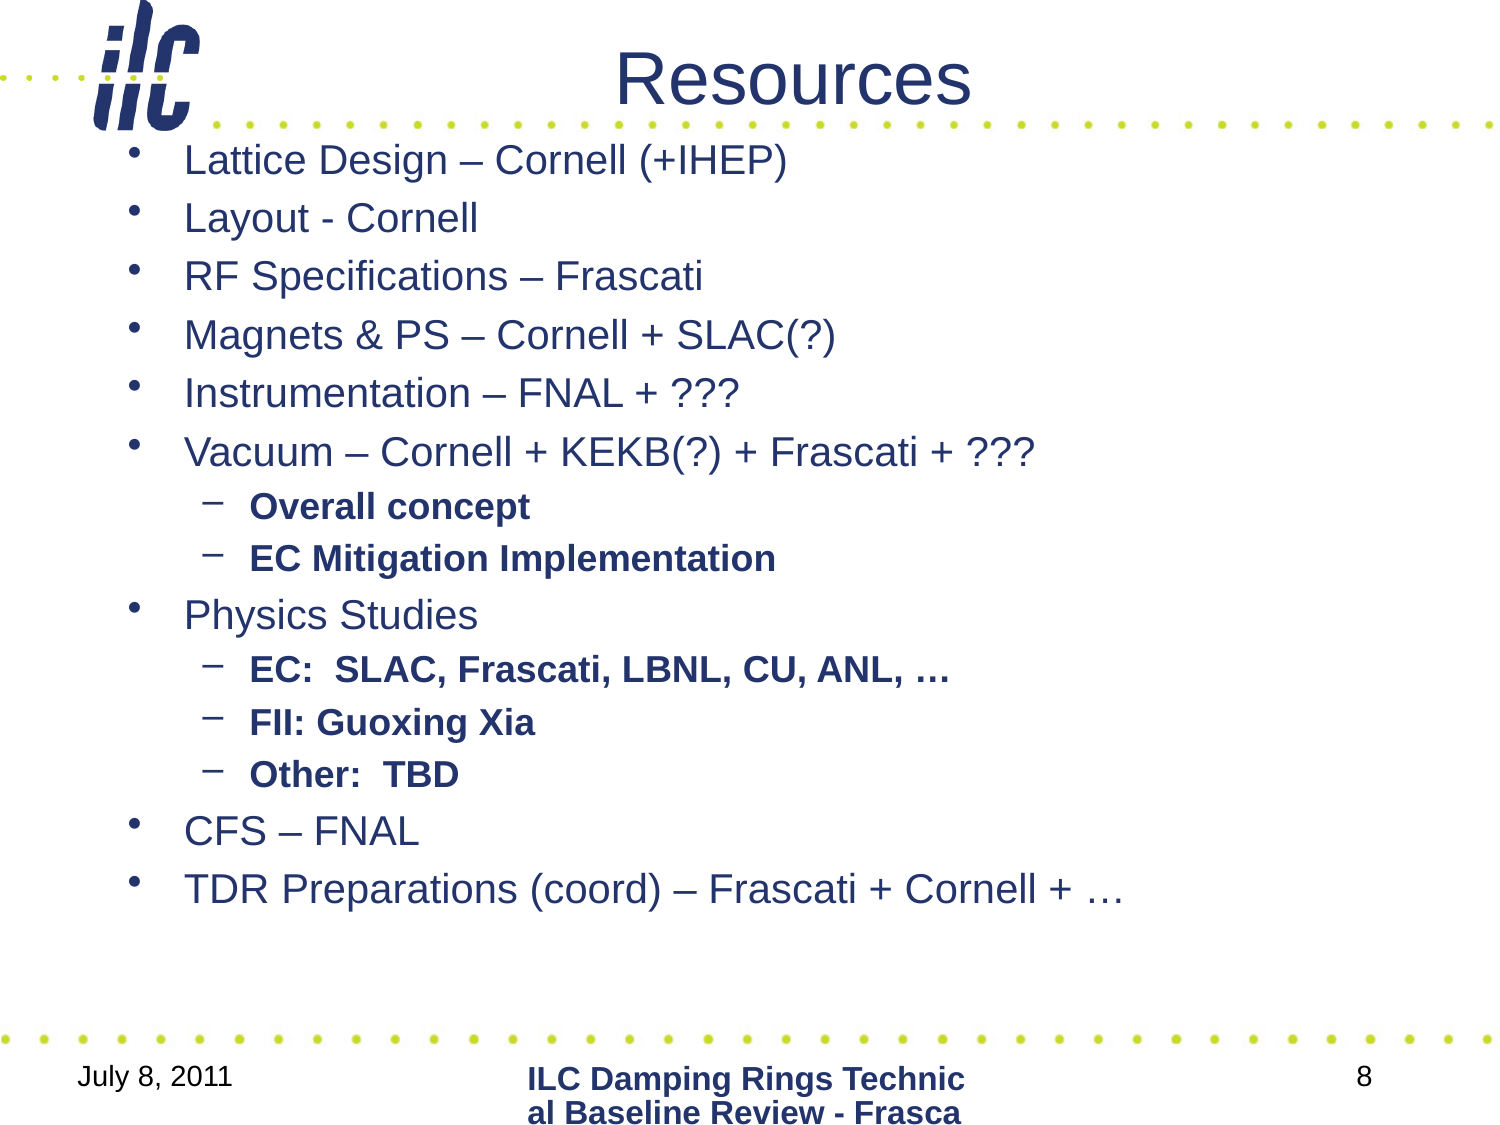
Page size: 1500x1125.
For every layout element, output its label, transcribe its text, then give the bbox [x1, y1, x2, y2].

footer ILC Damping Rings Technical Baseline Review - Frascati [512, 1050, 988, 1125]
picture [1375, 112, 1500, 138]
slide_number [62, 1050, 463, 1125]
title Resources [212, 0, 1375, 125]
slide_number 8 [1074, 1050, 1388, 1125]
picture [0, 0, 200, 131]
picture [0, 1024, 1500, 1055]
list Lattice Design – Cornell (+IHEP) Layout - Cornell RF Specifications – Frascati Magnets & PS – Cornell + SLAC(?) Instrumentation – FNAL + ??? Vacuum – Cornell + KEKB(?) + Frascati + ??? Overall concept EC Mitigation Implementation Physics Studies EC: SLAC, Frascati, LBNL, CU, ANL, … FII: Guoxing Xia Other: TBD CFS – FNAL TDR Preparations (coord) – Frascati + Cornell + … [112, 125, 1388, 1000]
